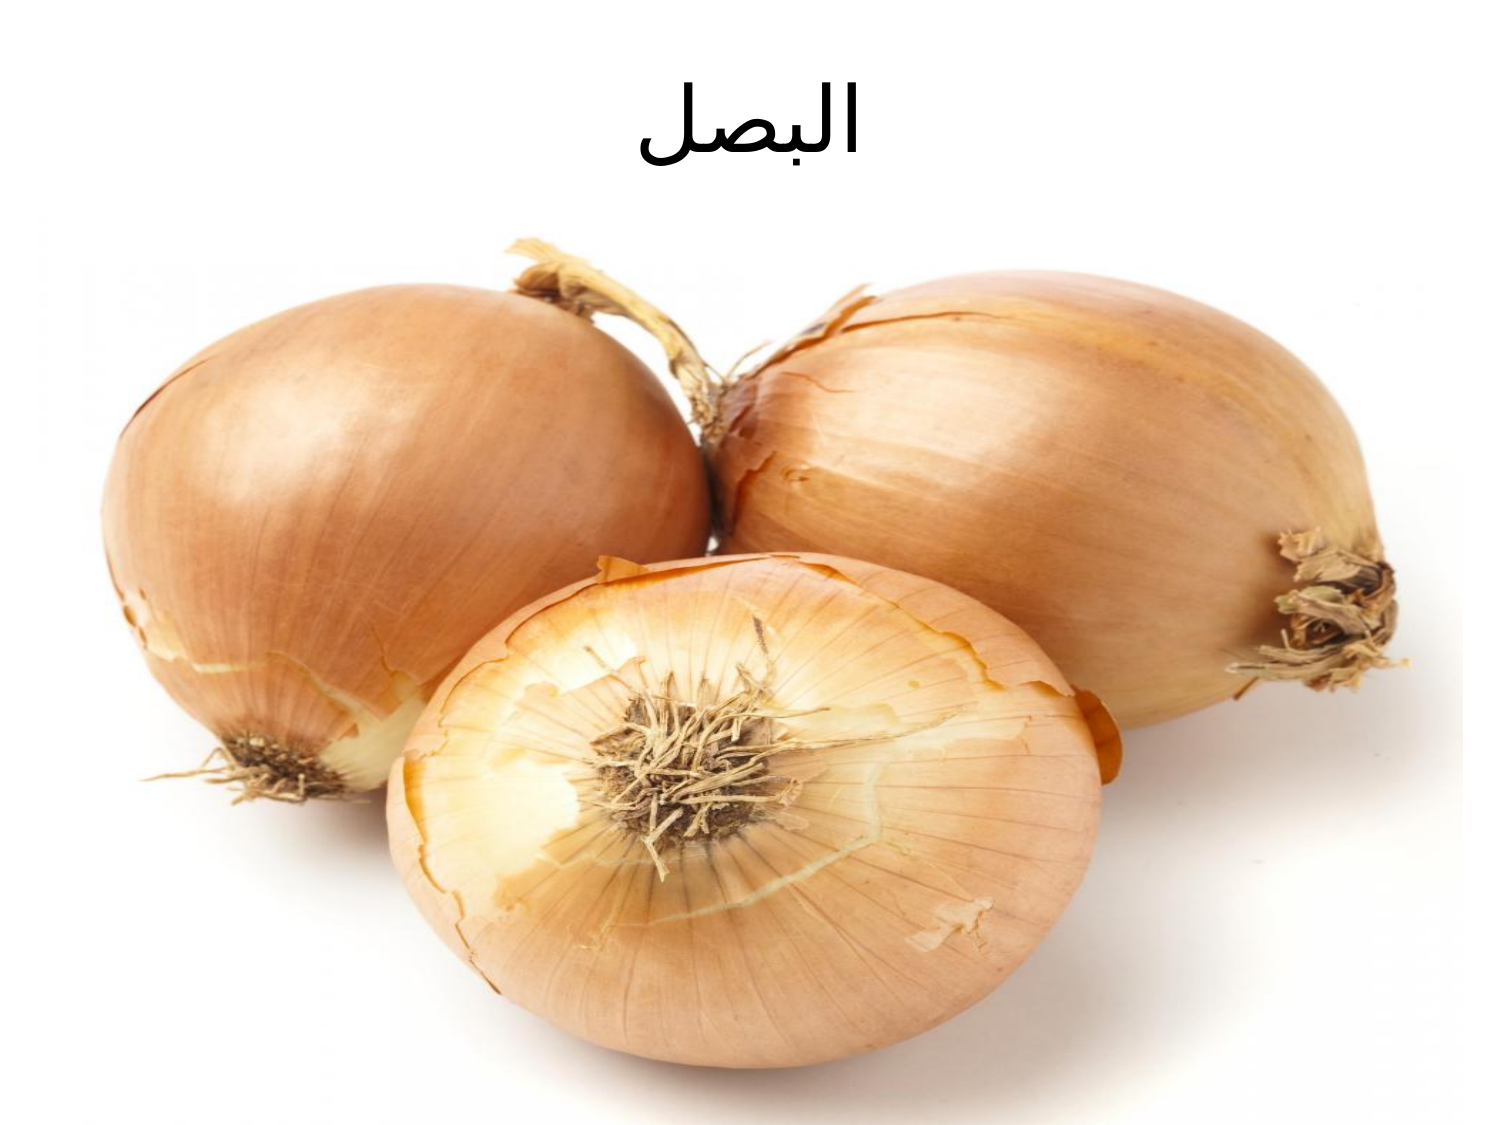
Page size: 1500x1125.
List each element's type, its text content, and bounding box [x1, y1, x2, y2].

title البصل [75, 45, 1425, 188]
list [37, 199, 1463, 1125]
